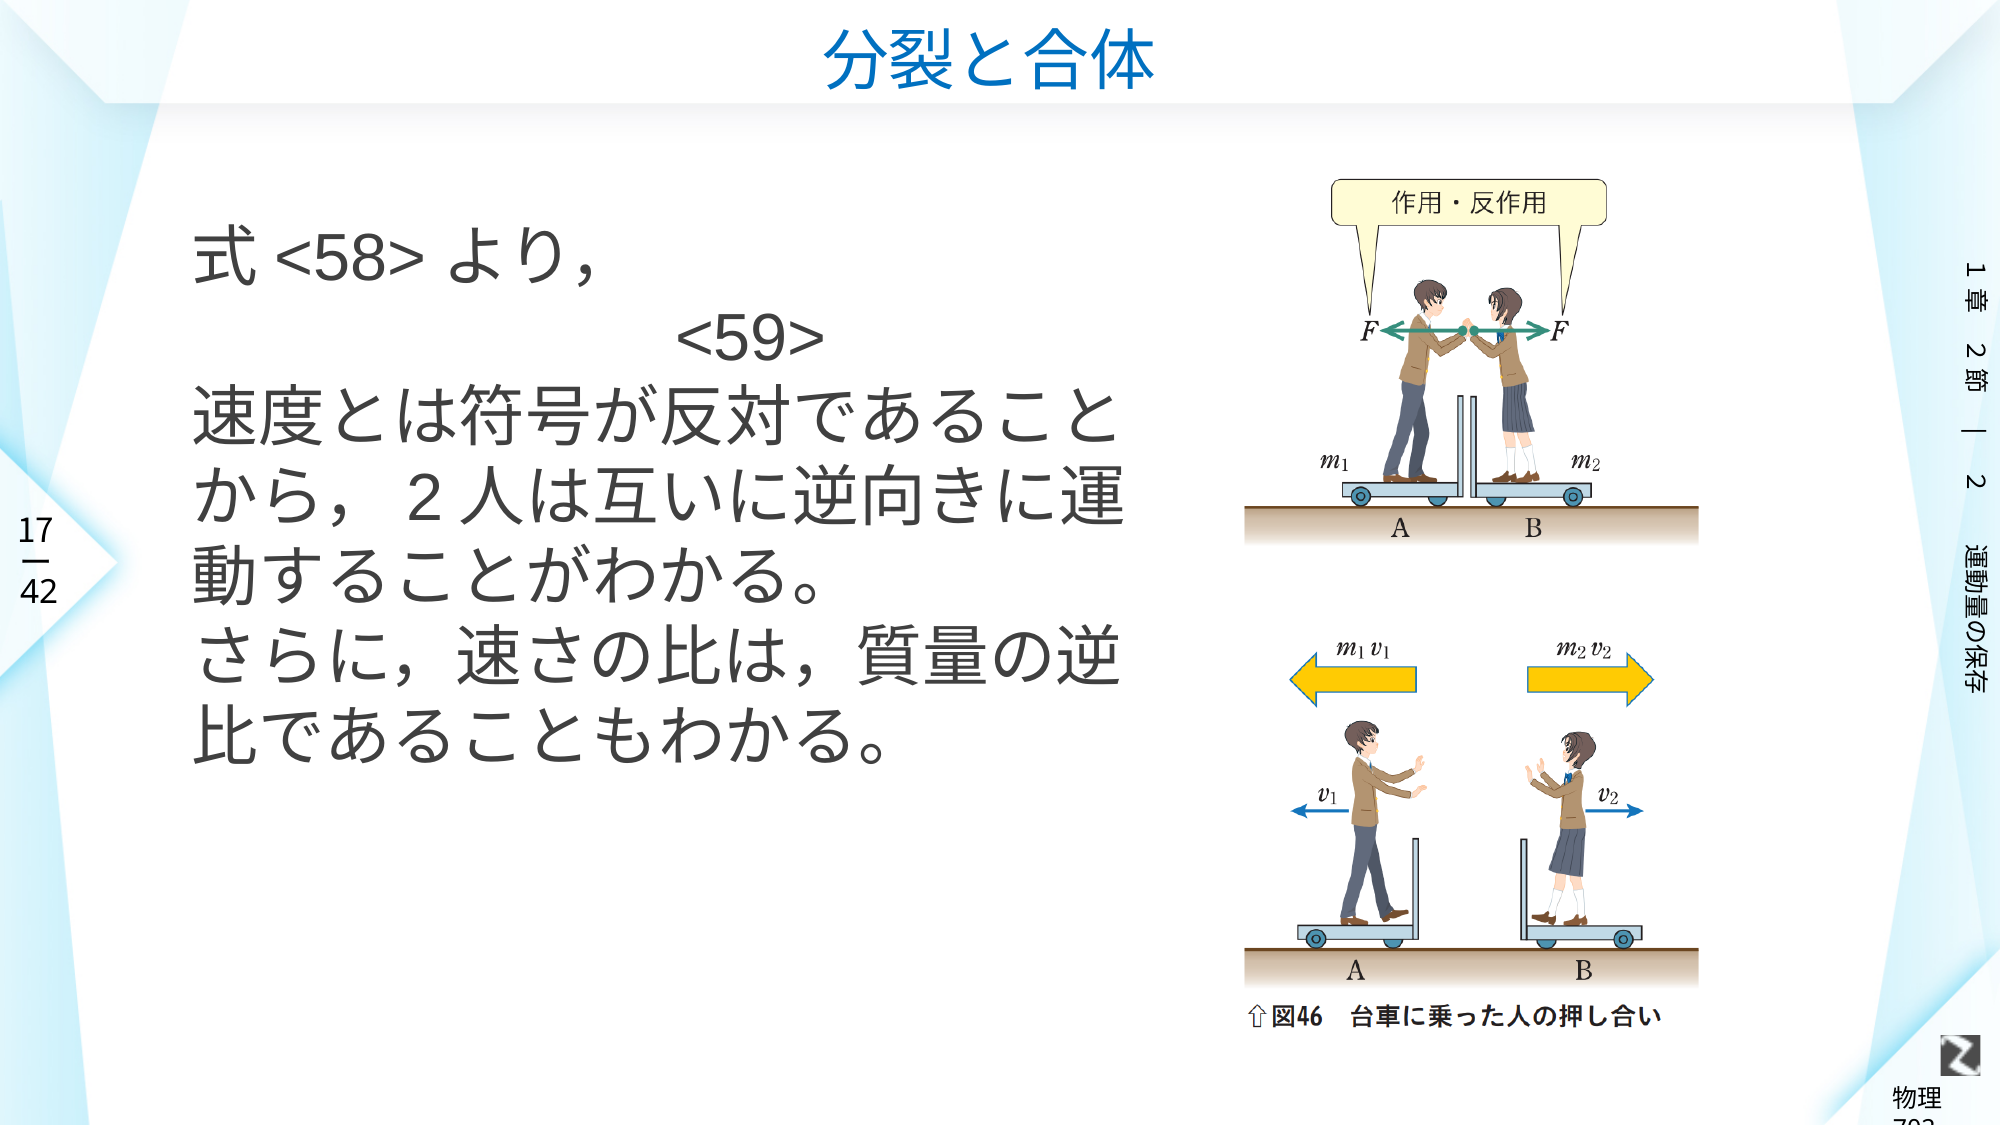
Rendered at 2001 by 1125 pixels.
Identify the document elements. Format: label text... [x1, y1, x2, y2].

title 分裂と合体 [126, 0, 1852, 126]
picture [0, 0, 2000, 1125]
